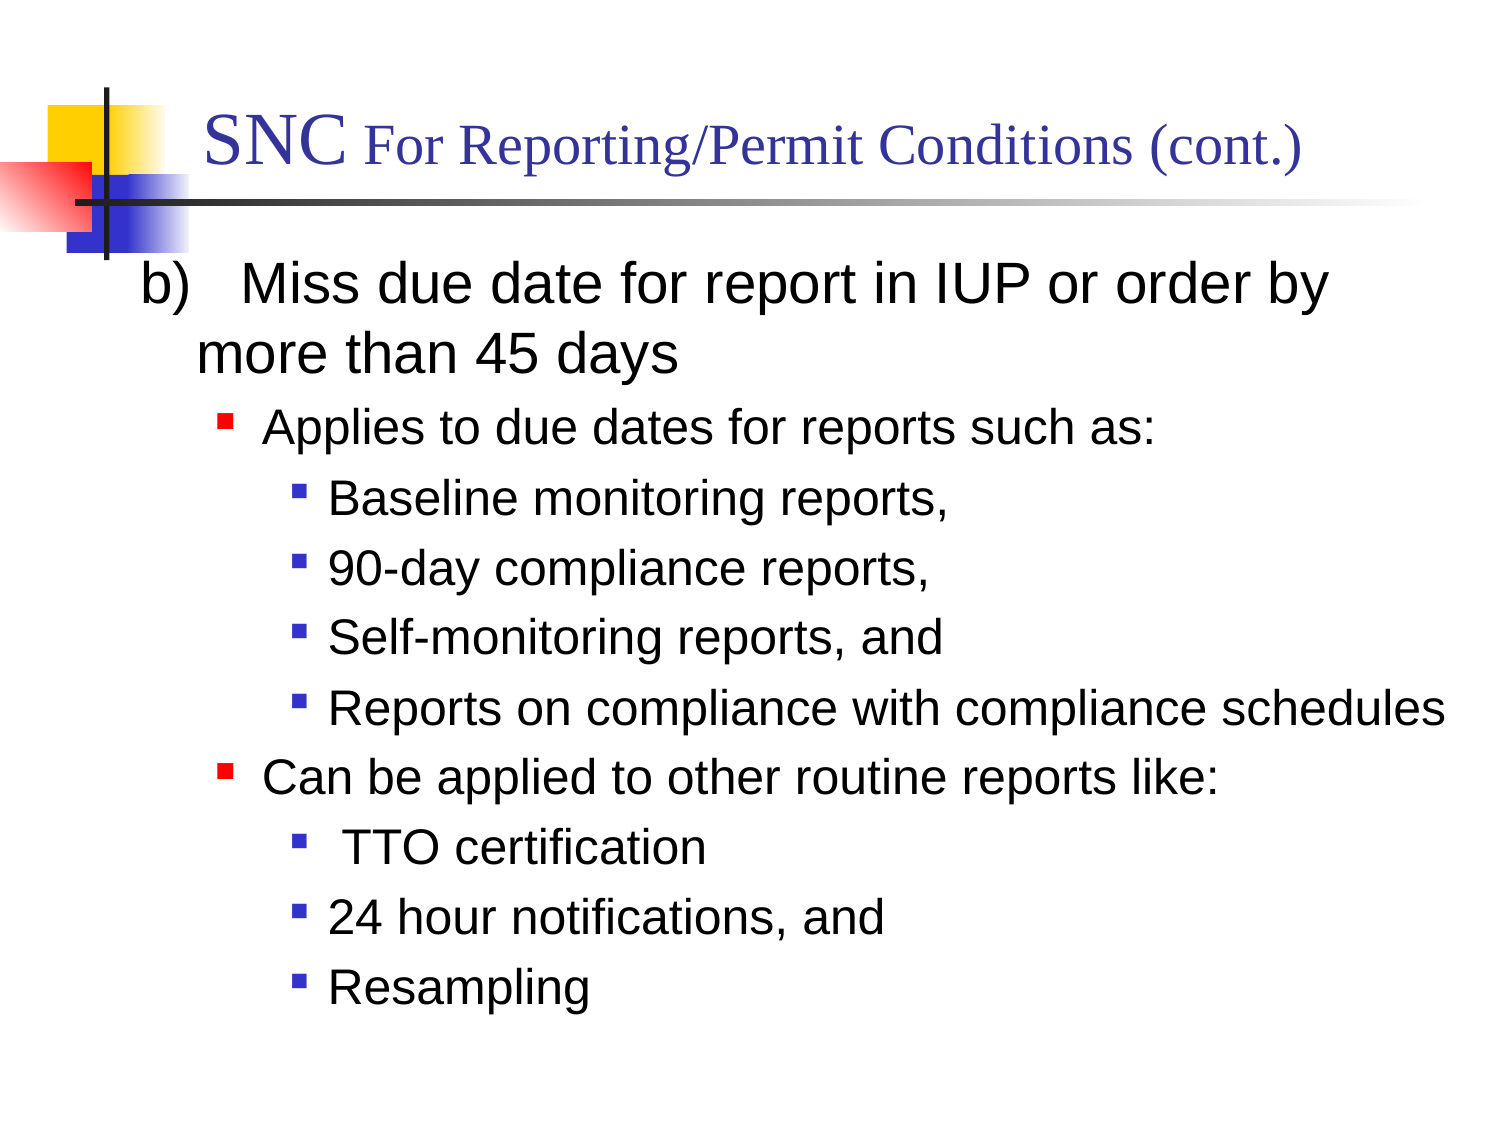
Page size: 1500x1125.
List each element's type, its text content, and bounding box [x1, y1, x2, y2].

list b) Miss due date for report in IUP or order by more than 45 days Applies to due dates for reports such as: Baseline monitoring reports, 90-day compliance reports, Self-monitoring reports, and Reports on compliance with compliance schedules Can be applied to other routine reports like: TTO certification 24 hour notifications, and Resampling [125, 237, 1463, 1125]
title SNC For Reporting/Permit Conditions (cont.) [187, 62, 1466, 188]
